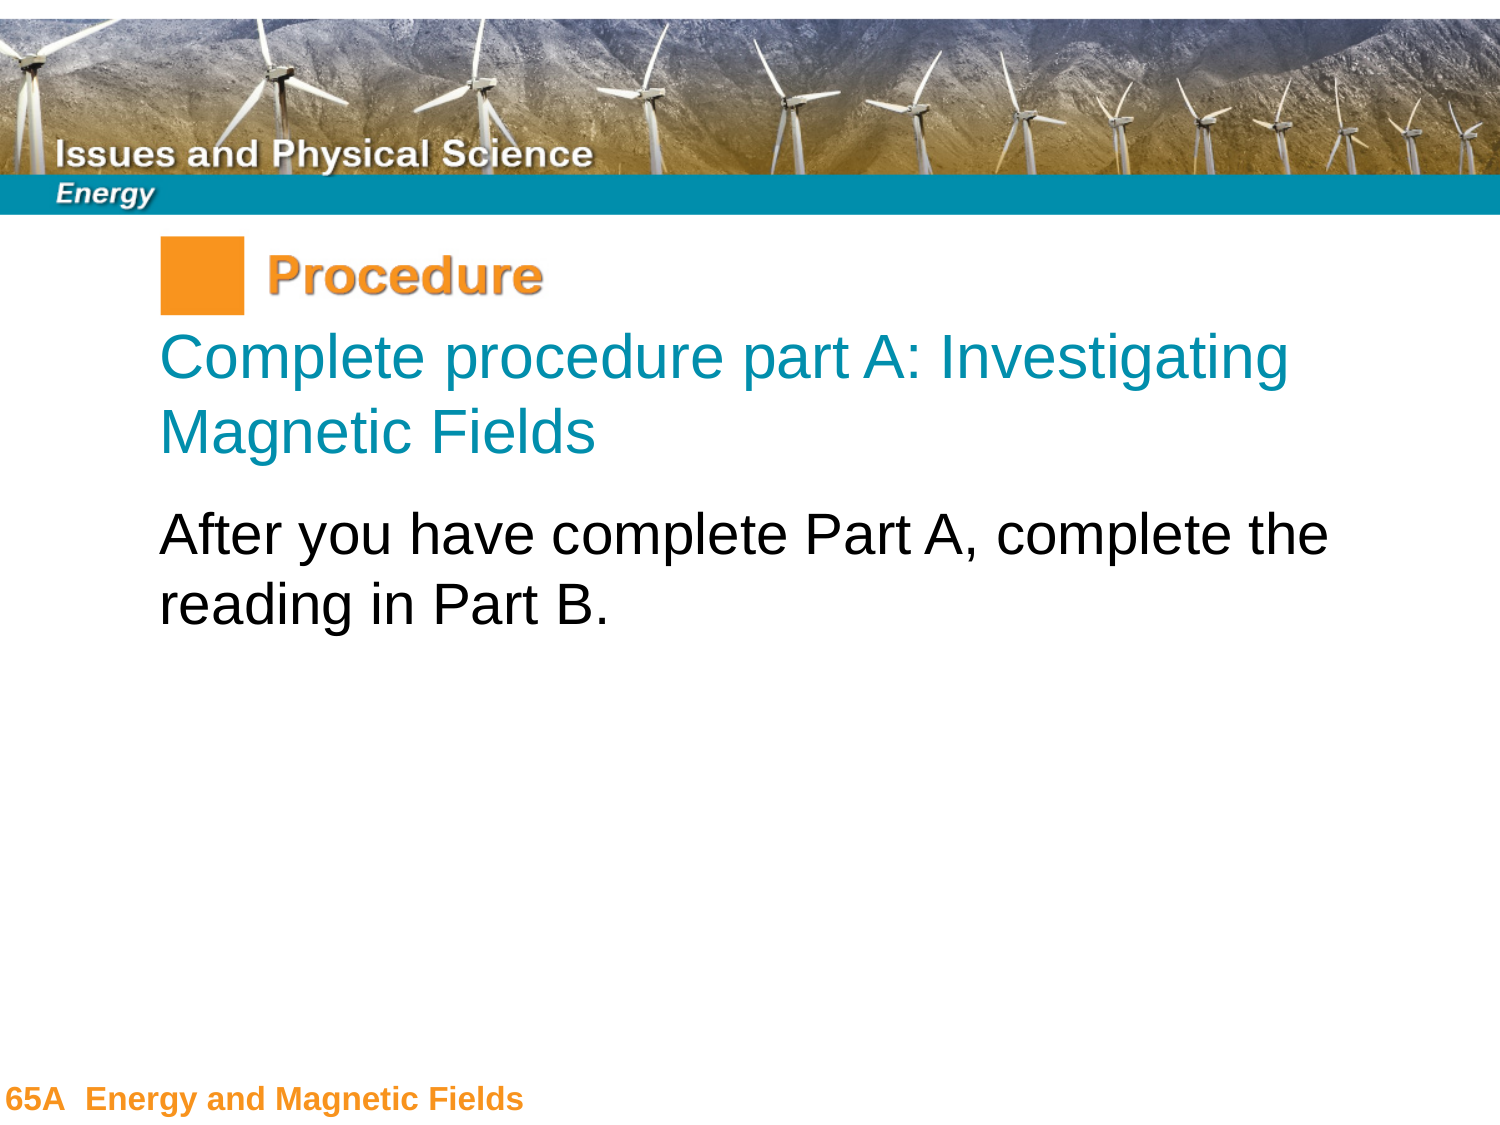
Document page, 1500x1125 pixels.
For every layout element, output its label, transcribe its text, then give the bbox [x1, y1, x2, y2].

list Complete procedure part A: Investigating Magnetic Fields [144, 308, 1443, 404]
picture [0, 0, 1500, 1125]
list After you have complete Part A, complete the reading in Part B. [144, 407, 1443, 1077]
